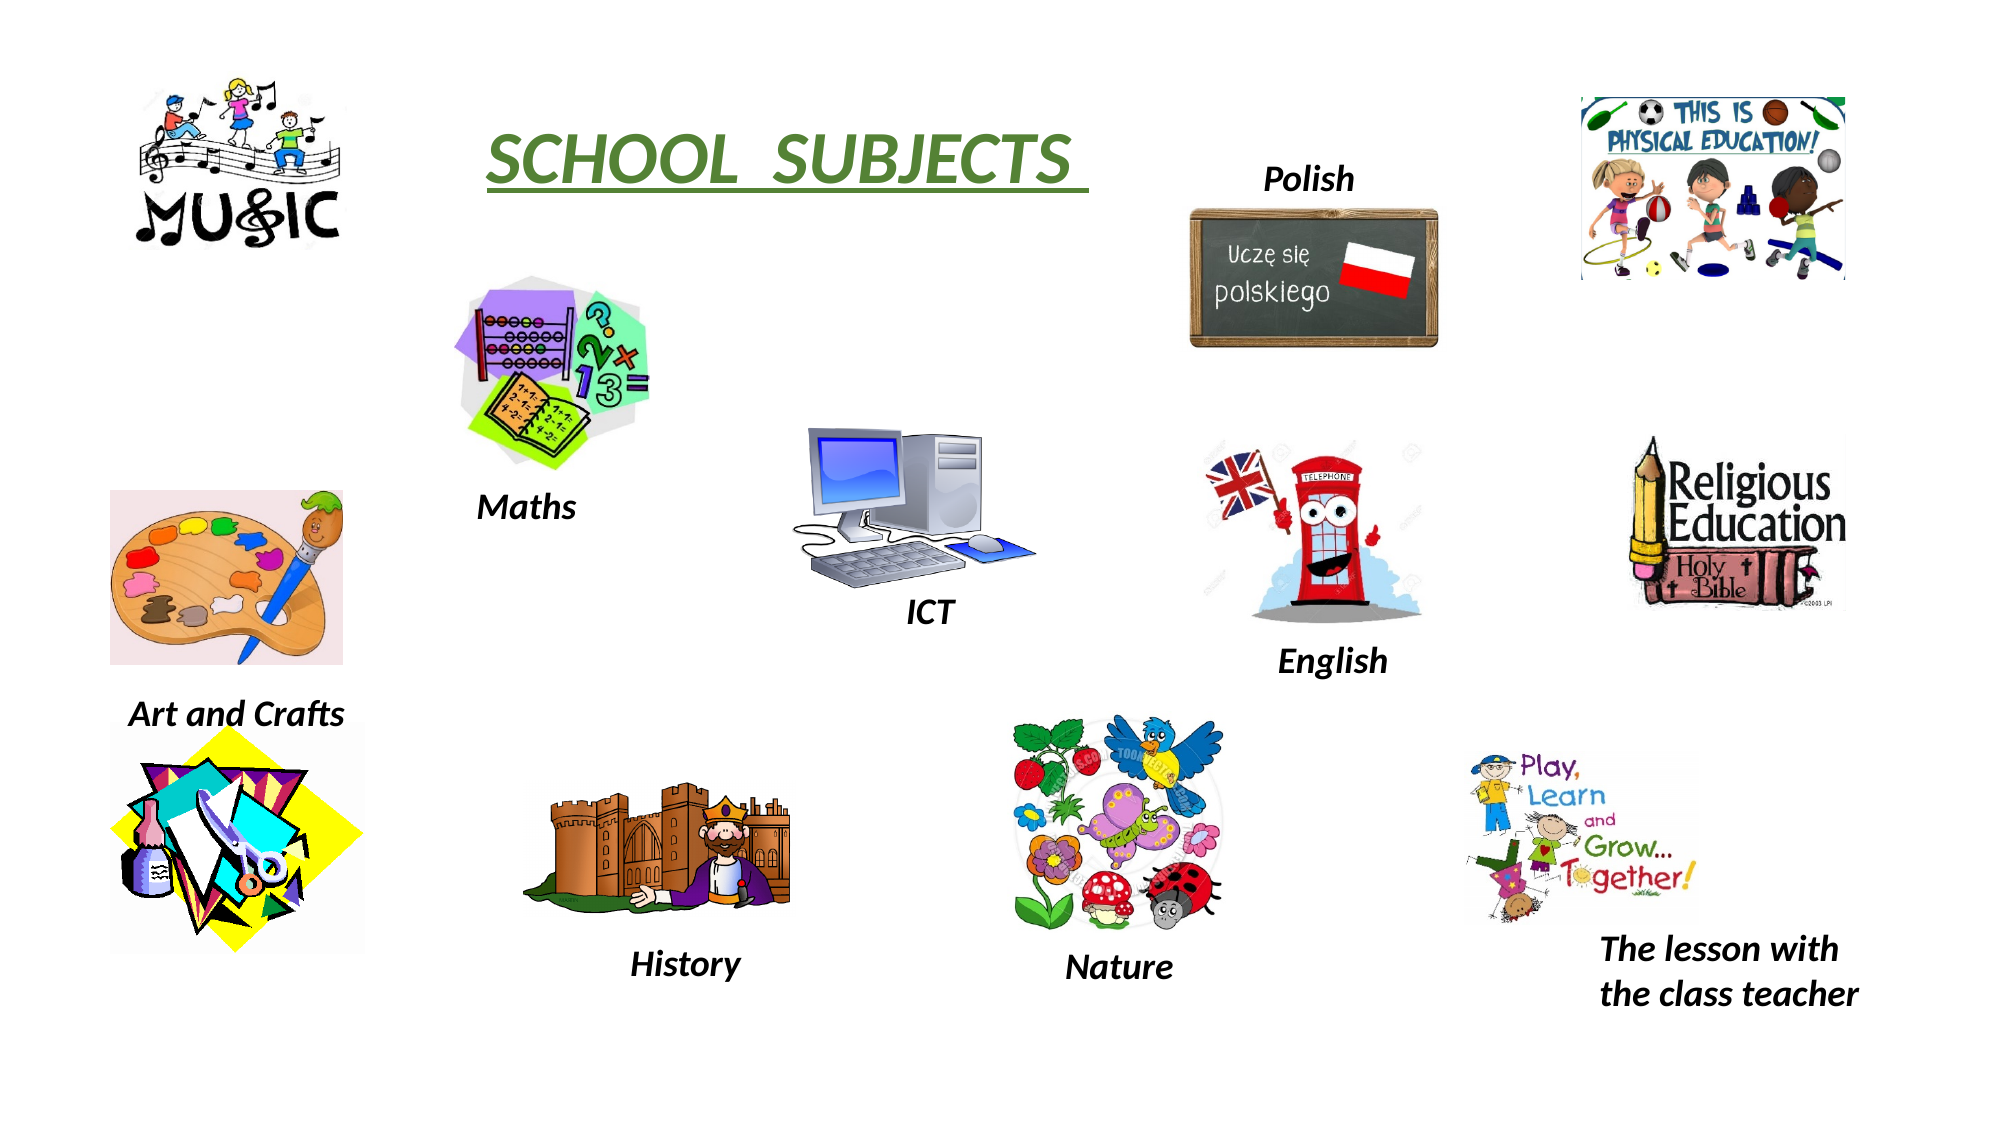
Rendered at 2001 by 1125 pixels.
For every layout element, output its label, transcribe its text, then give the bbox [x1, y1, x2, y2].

text_box Polish [1248, 146, 1379, 206]
text_box Art and Crafts [113, 681, 360, 722]
picture [128, 71, 347, 250]
text_box Nature [1050, 934, 1189, 995]
text_box SCHOOL SUBJECTS [472, 100, 1182, 206]
picture [110, 490, 343, 665]
text_box ICT [891, 598, 998, 640]
picture [1197, 434, 1428, 629]
text_box English [1263, 629, 1404, 689]
text_box Maths [461, 474, 598, 535]
picture [523, 780, 796, 917]
picture [1464, 751, 1699, 925]
picture [1179, 206, 1447, 352]
picture [110, 722, 365, 954]
picture [1007, 711, 1228, 933]
picture [454, 271, 650, 471]
picture [1627, 434, 1846, 611]
text_box The lesson with the class teacher [1584, 916, 1889, 1022]
picture [790, 411, 1039, 598]
text_box History [615, 932, 757, 992]
picture [1581, 97, 1846, 280]
